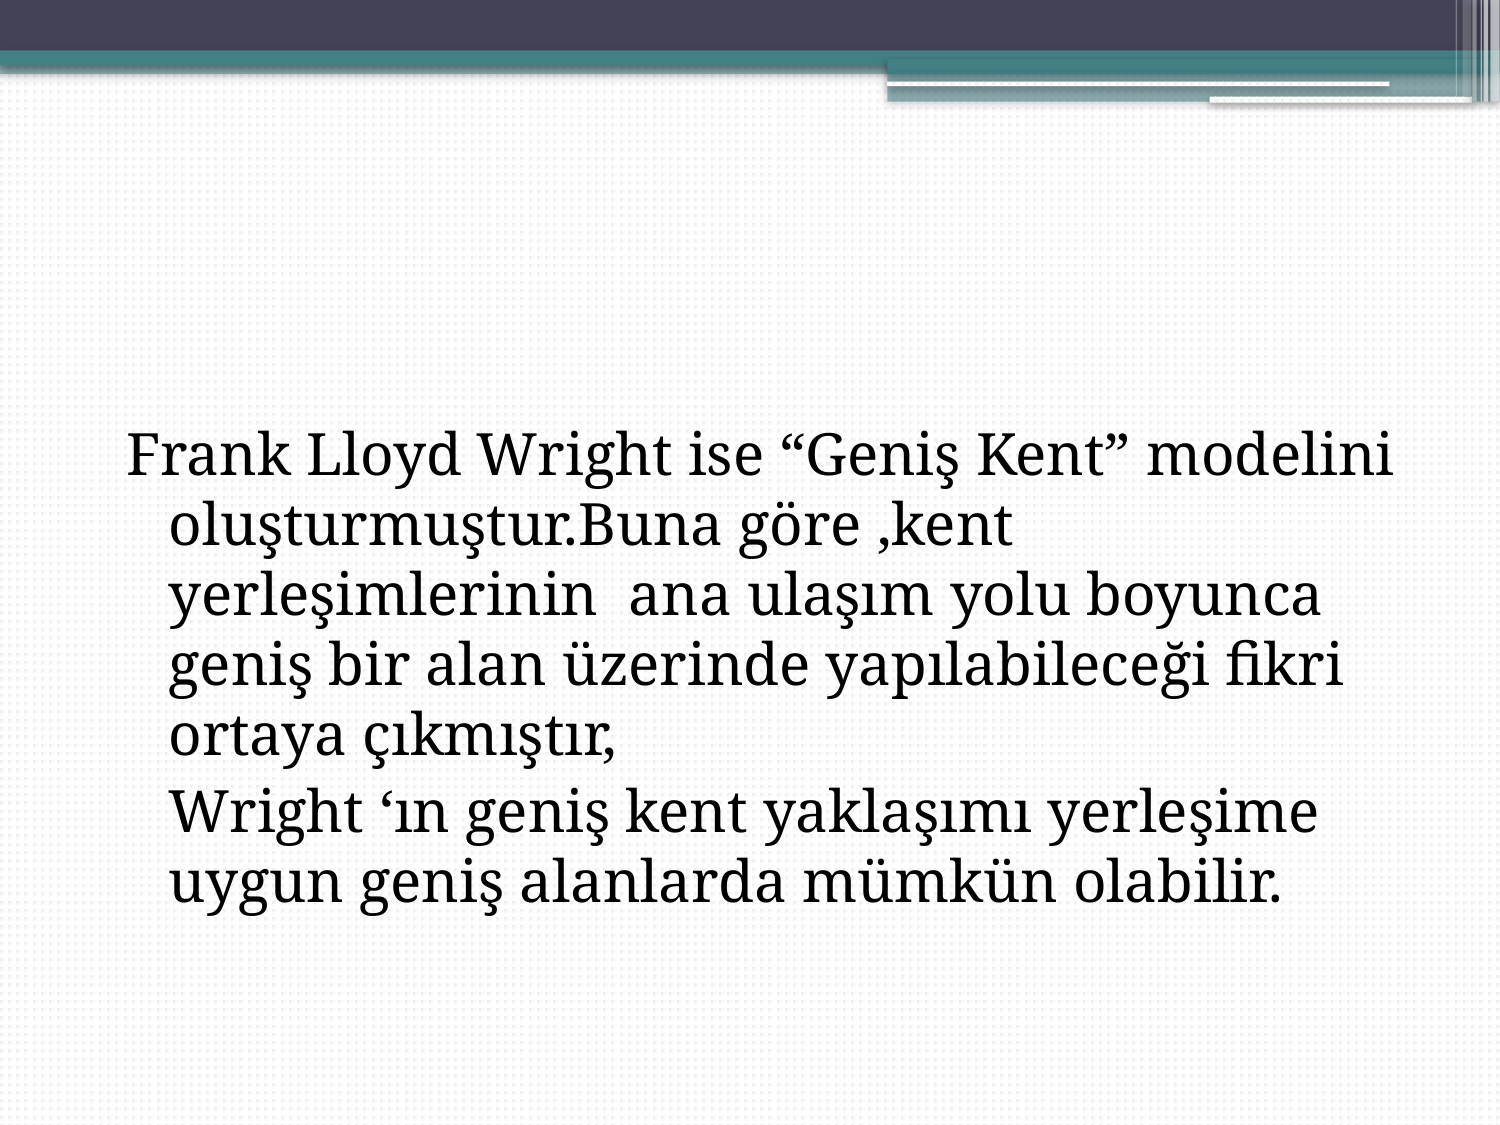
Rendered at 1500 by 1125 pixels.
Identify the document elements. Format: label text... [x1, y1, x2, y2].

list Frank Lloyd Wright ise “Geniş Kent” modelini oluşturmuştur.Buna göre ,kent yerleşimlerinin ana ulaşım yolu boyunca geniş bir alan üzerinde yapılabileceği fikri ortaya çıkmıştır, Wright ‘ın geniş kent yaklaşımı yerleşime uygun geniş alanlarda mümkün olabilir. [93, 410, 1444, 903]
